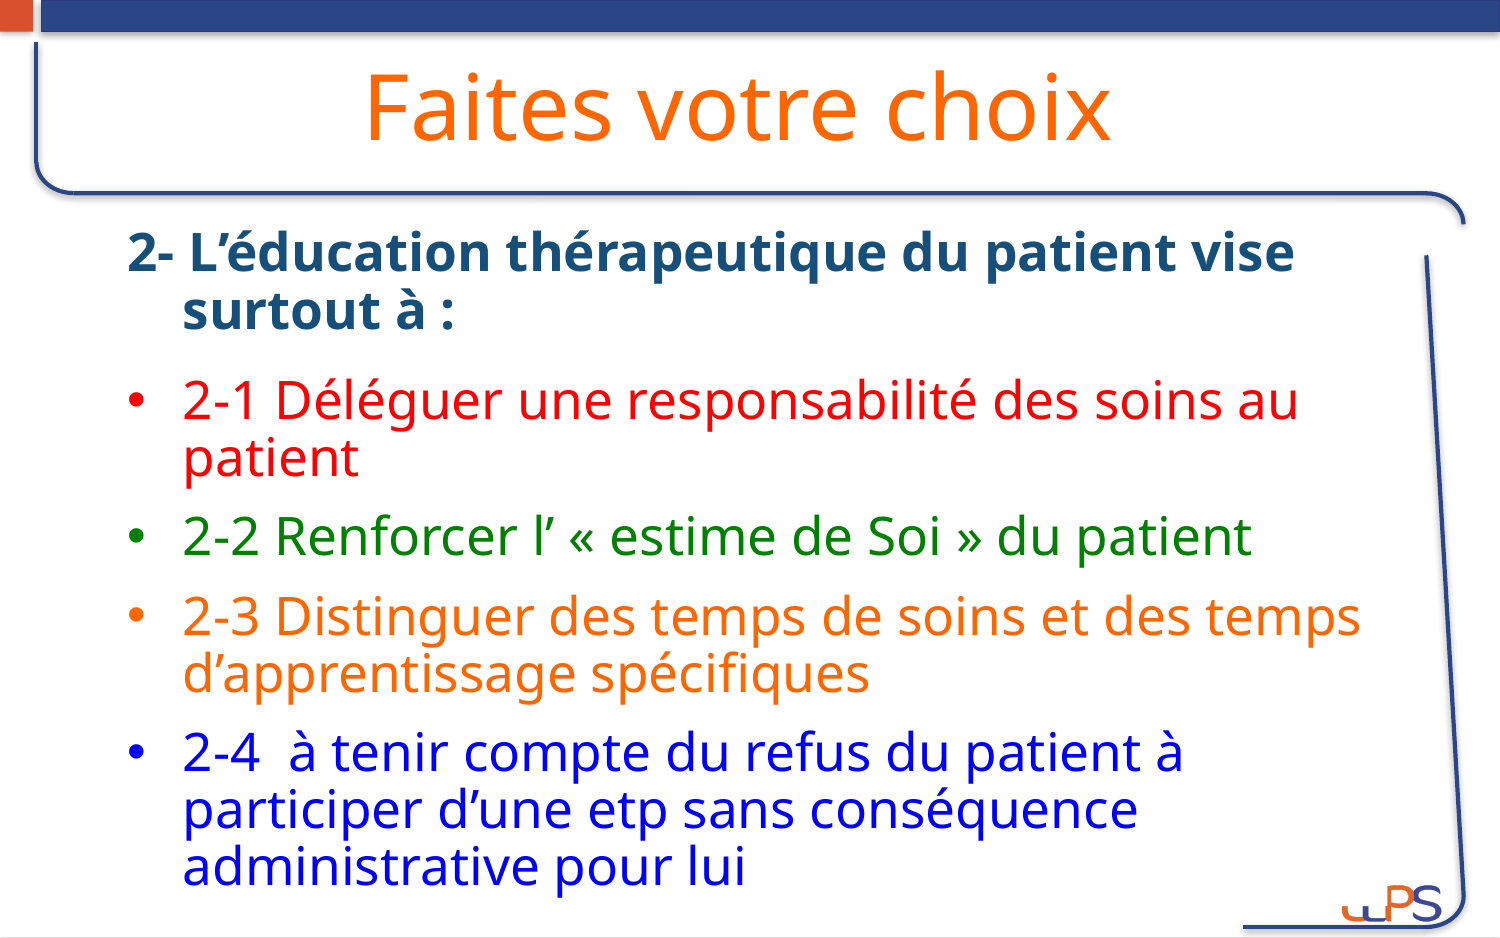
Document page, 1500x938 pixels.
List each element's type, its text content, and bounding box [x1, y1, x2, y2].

list 2- L’éducation thérapeutique du patient vise surtout à : 2-1 Déléguer une responsabilité des soins au patient 2-2 Renforcer l’ « estime de Soi » du patient 2-3 Distinguer des temps de soins et des temps d’apprentissage spécifiques 2-4 à tenir compte du refus du patient à participer d’une etp sans conséquence administrative pour lui [112, 218, 1388, 907]
title Faites votre choix [112, 20, 1388, 187]
picture [1336, 879, 1445, 925]
